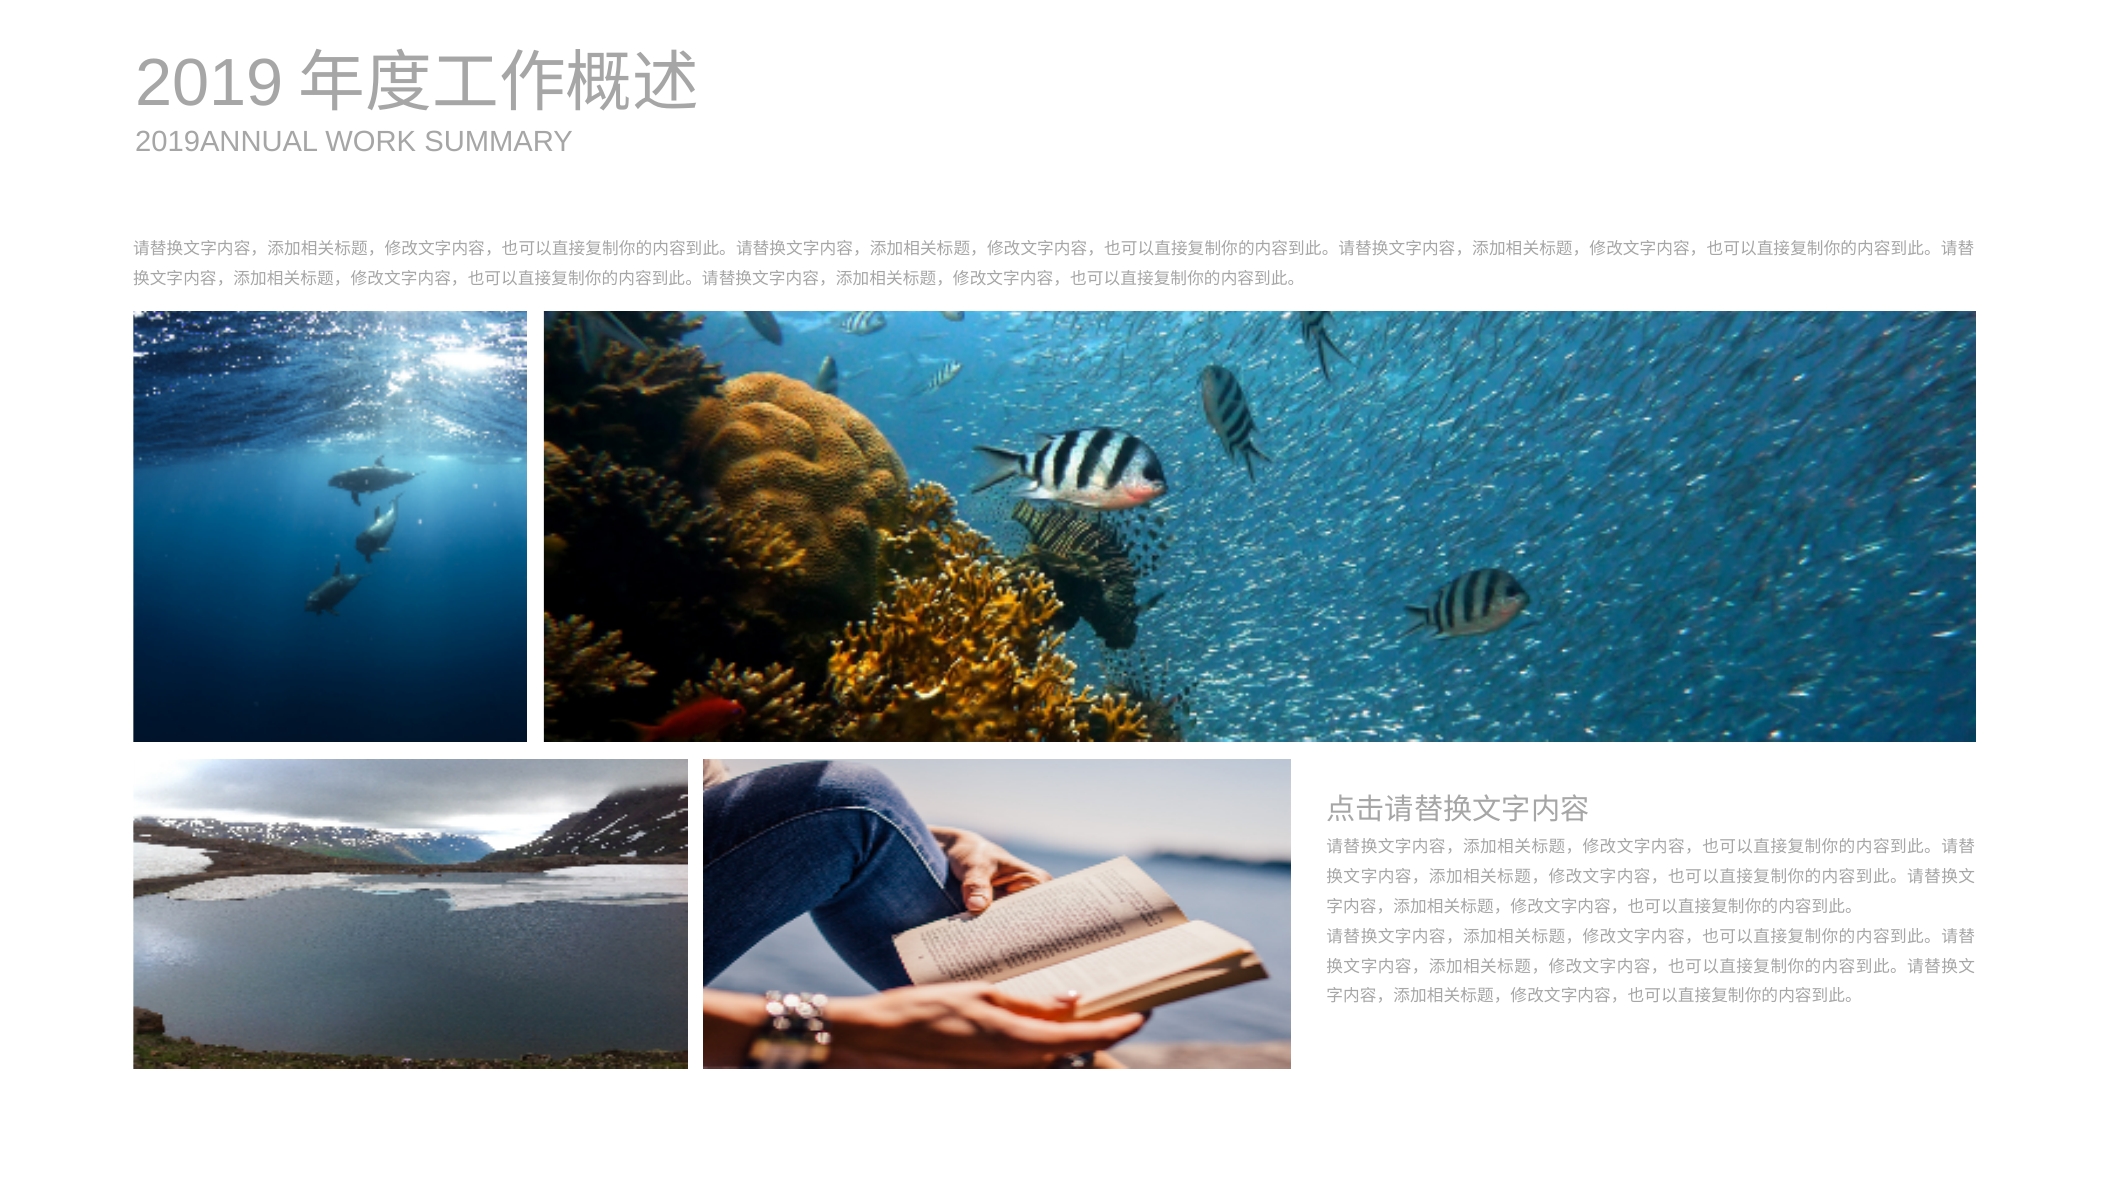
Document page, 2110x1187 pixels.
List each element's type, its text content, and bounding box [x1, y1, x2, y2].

text_box [702, 758, 1292, 1069]
text_box 2019ANNUAL WORK SUMMARY [135, 122, 596, 158]
text_box 请替换文字内容，添加相关标题，修改文字内容，也可以直接复制你的内容到此。请替换文字内容，添加相关标题，修改文字内容，也可以直接复制你的内容到此。请替换文字内容，添加相关标题，修改文字内容，也可以直接复制你的内容到此。请替换文字内容，添加相关标题，修改文字内容，也可以直接复制你的内容到此。请替换文字内容，添加相关标题，修改文字内容，也可以直接复制你的内容到此。 [133, 228, 1976, 289]
text_box [543, 310, 1977, 743]
text_box 2019年度工作概述 [135, 38, 783, 119]
text_box [132, 758, 689, 1069]
text_box [132, 310, 528, 743]
text_box 点击请替换文字内容 请替换文字内容，添加相关标题，修改文字内容，也可以直接复制你的内容到此。请替换文字内容，添加相关标题，修改文字内容，也可以直接复制你的内容到此。请替换文字内容，添加相关标题，修改文字内容，也可以直接复制你的内容到此。 请替换文字内容，添加相关标题，修改文字内容，也可以直接复制你的内容到此。请替换文字内容，添加相关标题，修改文字内容，也可以直接复制你的内容到此。请替换文字内容，添加相关标题，修改文字内容，也可以直接复制你的内容到此。 [1326, 773, 1976, 1006]
